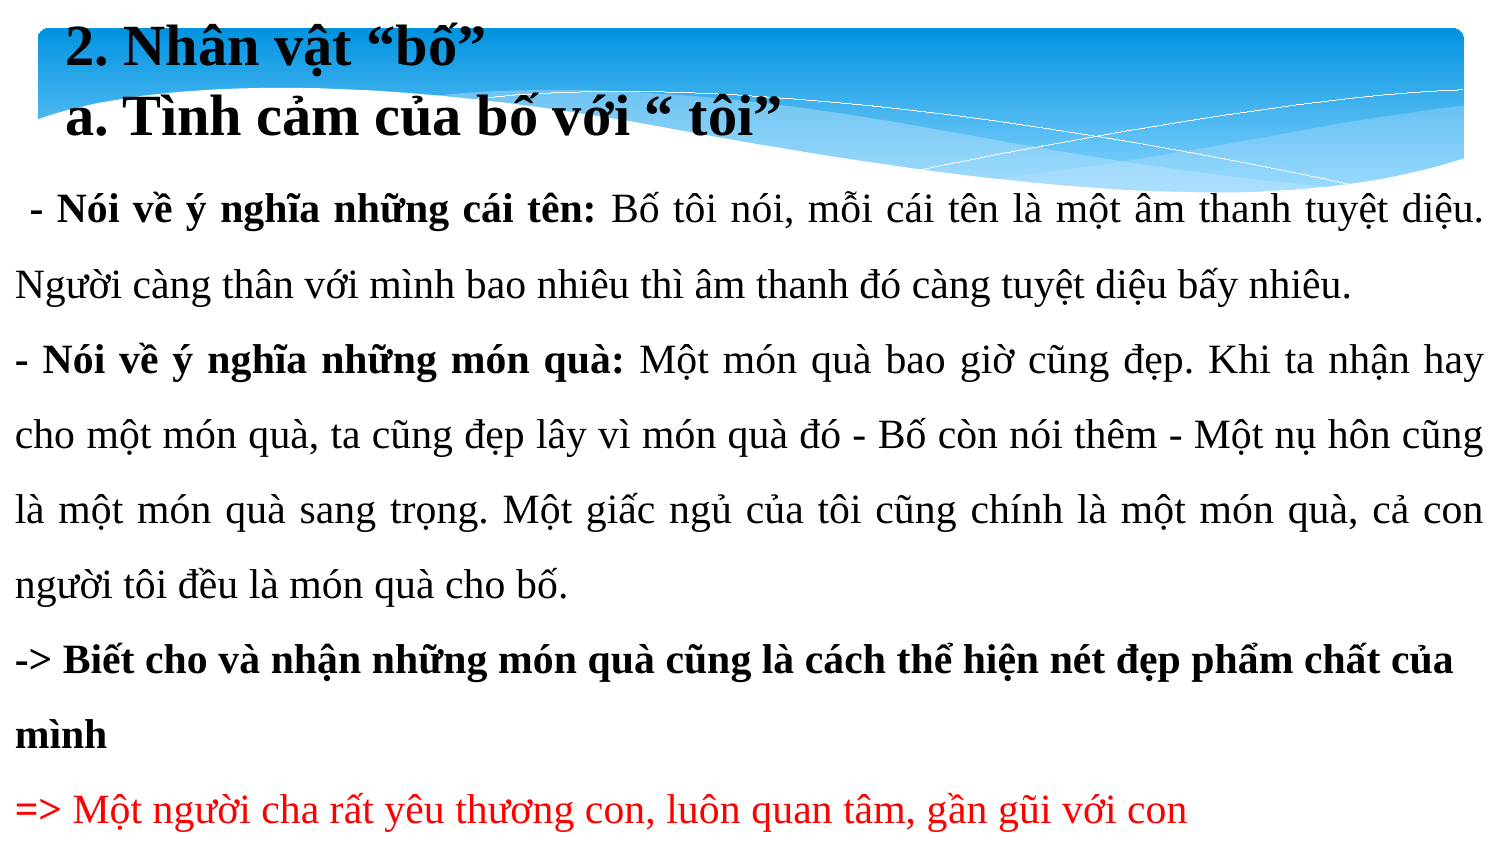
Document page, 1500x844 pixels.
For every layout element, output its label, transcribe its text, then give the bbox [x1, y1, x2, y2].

text_box 2. Nhân vật “bố” a. Tình cảm của bố với “ tôi” [50, 0, 961, 138]
text_box - Nói về ý nghĩa những cái tên: Bố tôi nói, mỗi cái tên là một âm thanh tuyệt diệu. Người càng thân với mình bao nhiêu thì âm thanh đó càng tuyệt diệu bấy nhiêu. - Nói về ý nghĩa những món quà: Một món quà bao giờ cũng đẹp. Khi ta nhận hay cho một món quà, ta cũng đẹp lây vì món quà đó - Bố còn nói thêm - Một nụ hôn cũng là một món quà sang trọng. Một giấc ngủ của tôi cũng chính là một món quà, cả con người tôi đều là món quà cho bố. -> Biết cho và nhận những món quà cũng là cách thể hiện nét đẹp phẩm chất của mình => Một người cha rất yêu thương con, luôn quan tâm, gần gũi với con [0, 138, 1500, 840]
